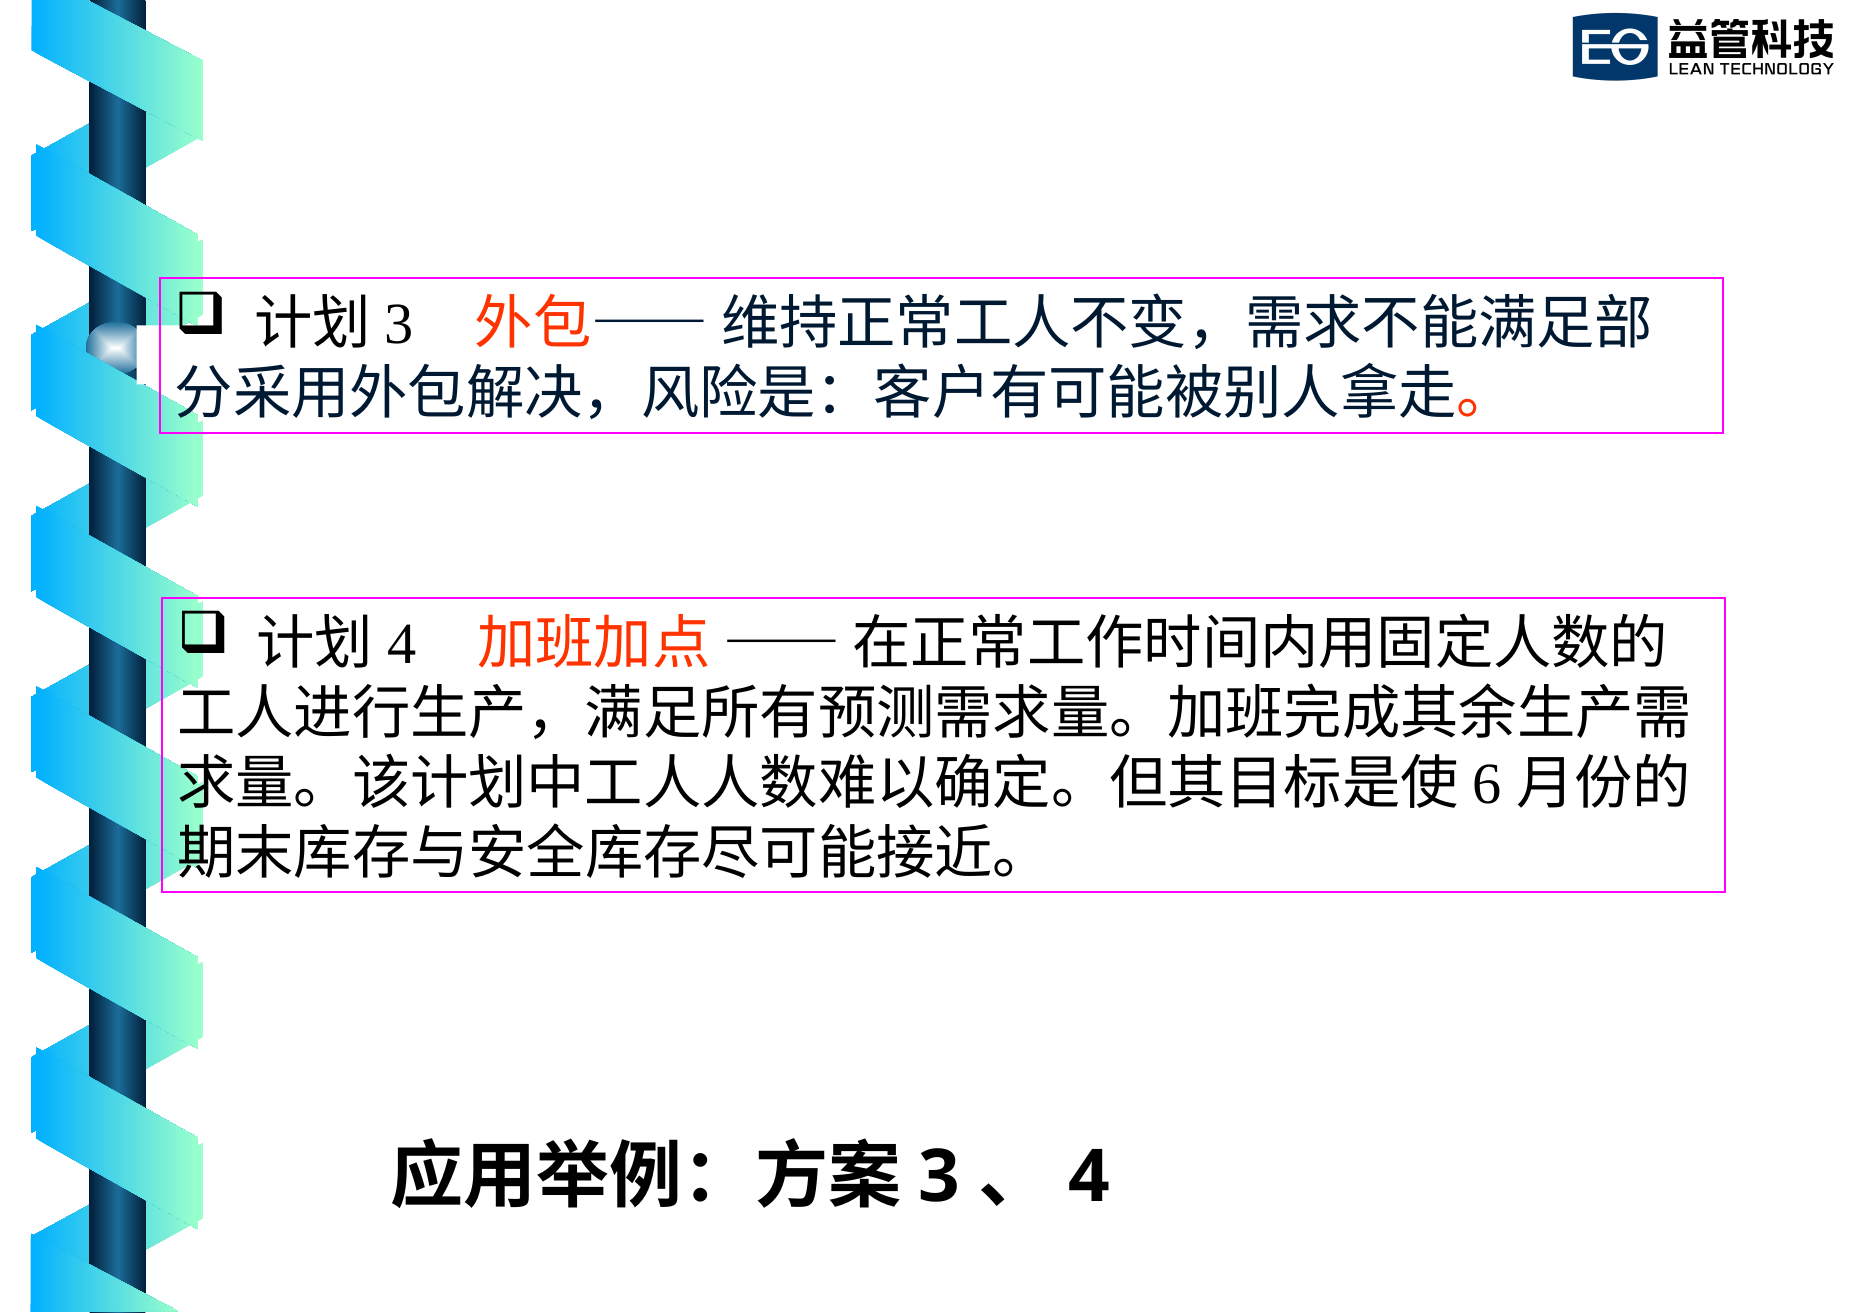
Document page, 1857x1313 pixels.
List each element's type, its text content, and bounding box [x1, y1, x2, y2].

picture [1565, 0, 1843, 100]
title 应用举例：方案3、4 [372, 1113, 1251, 1226]
text_box 计划4 加班加点 —— 在正常工作时间内用固定人数的工人进行生产，满足所有预测需求量。加班完成其余生产需求量。该计划中工人人数难以确定。但其目标是使6月份的期末库存与安全库存尽可能接近。 [162, 597, 1725, 893]
text_box 计划3 外包—— 维持正常工人不变，需求不能满足部分采用外包解决，风险是：客户有可能被别人拿走。 [160, 278, 1723, 433]
